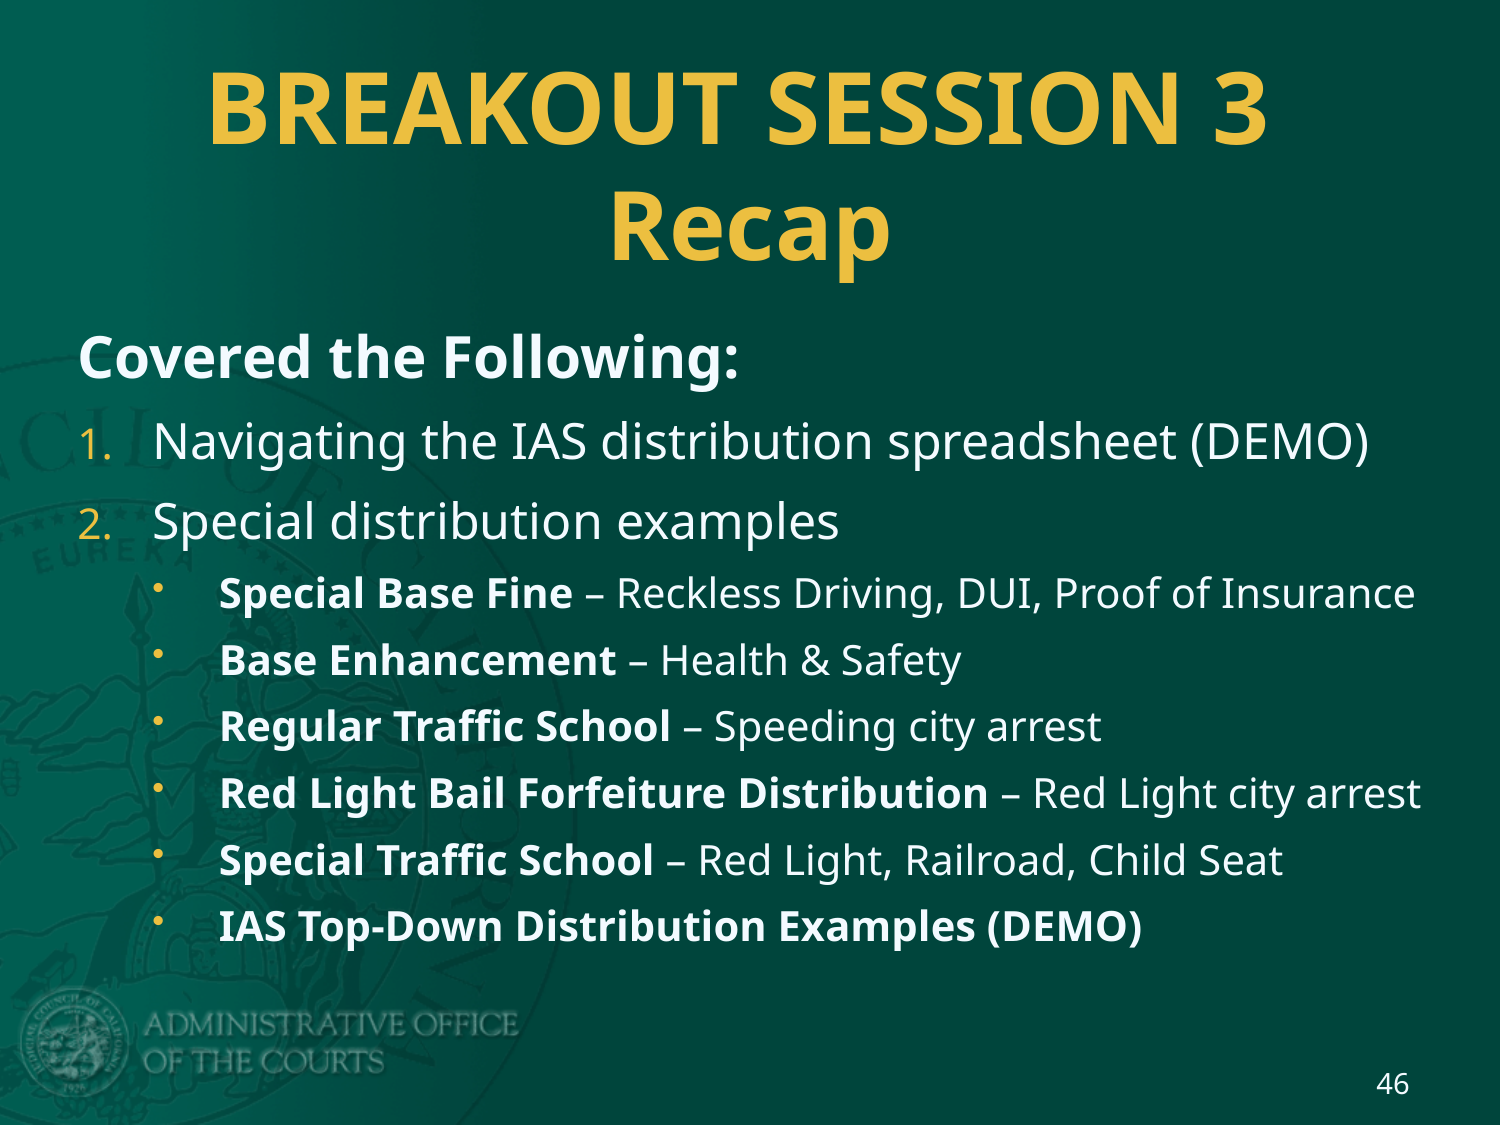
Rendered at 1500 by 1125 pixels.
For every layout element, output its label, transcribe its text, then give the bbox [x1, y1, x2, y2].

picture [0, 0, 1500, 1125]
title BREAKOUT SESSION 3 Recap [24, 112, 1476, 288]
slide_number 46 [1112, 1037, 1426, 1113]
list Covered the Following: Navigating the IAS distribution spreadsheet (DEMO) Special distribution examples Special Base Fine – Reckless Driving, DUI, Proof of Insurance Base Enhancement – Health & Safety Regular Traffic School – Speeding city arrest Red Light Bail Forfeiture Distribution – Red Light city arrest Special Traffic School – Red Light, Railroad, Child Seat IAS Top-Down Distribution Examples (DEMO) [62, 312, 1438, 1044]
